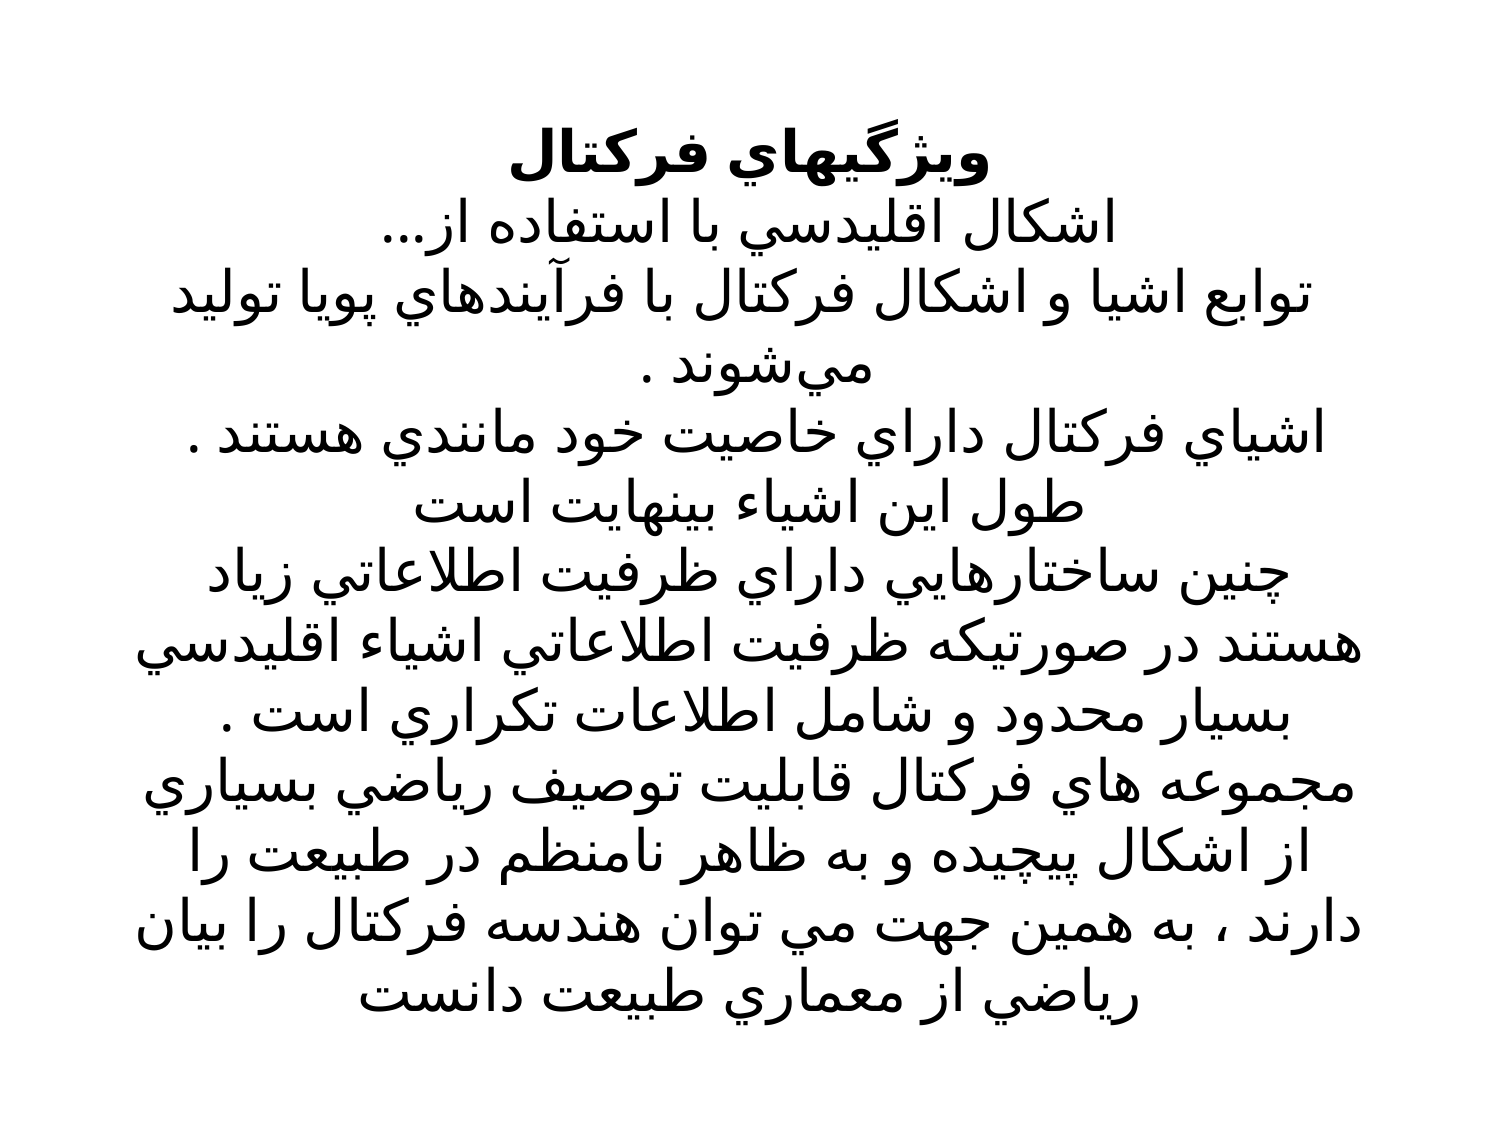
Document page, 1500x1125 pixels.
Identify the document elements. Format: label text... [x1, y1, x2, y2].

title ويژگيهاي فركتال اشكال اقليدسي با استفاده از... توابع اشيا و اشكال فركتال با فرآيندهاي پويا توليد مي‌شوند . اشياي فركتال داراي خاصيت خود مانندي هستند . طول اين اشياء بي­نهايت است­ چنين ساختارهايي داراي ظرفيت اطلاعاتي زياد هستند در صورتي­كه ظرفيت اطلاعاتي اشياء اقليدسي بسيار محدود و شامل اطلاعات تكراري است . مجموعه هاي فركتال قابليت توصيف رياضي بسياري از اشكال پيچيده و به ظاهر نامنظم در طبيعت را دارند ، به همين جهت مي توان هندسه فركتال را بيان رياضي از معماري طبيعت دانست [112, 105, 1388, 1102]
